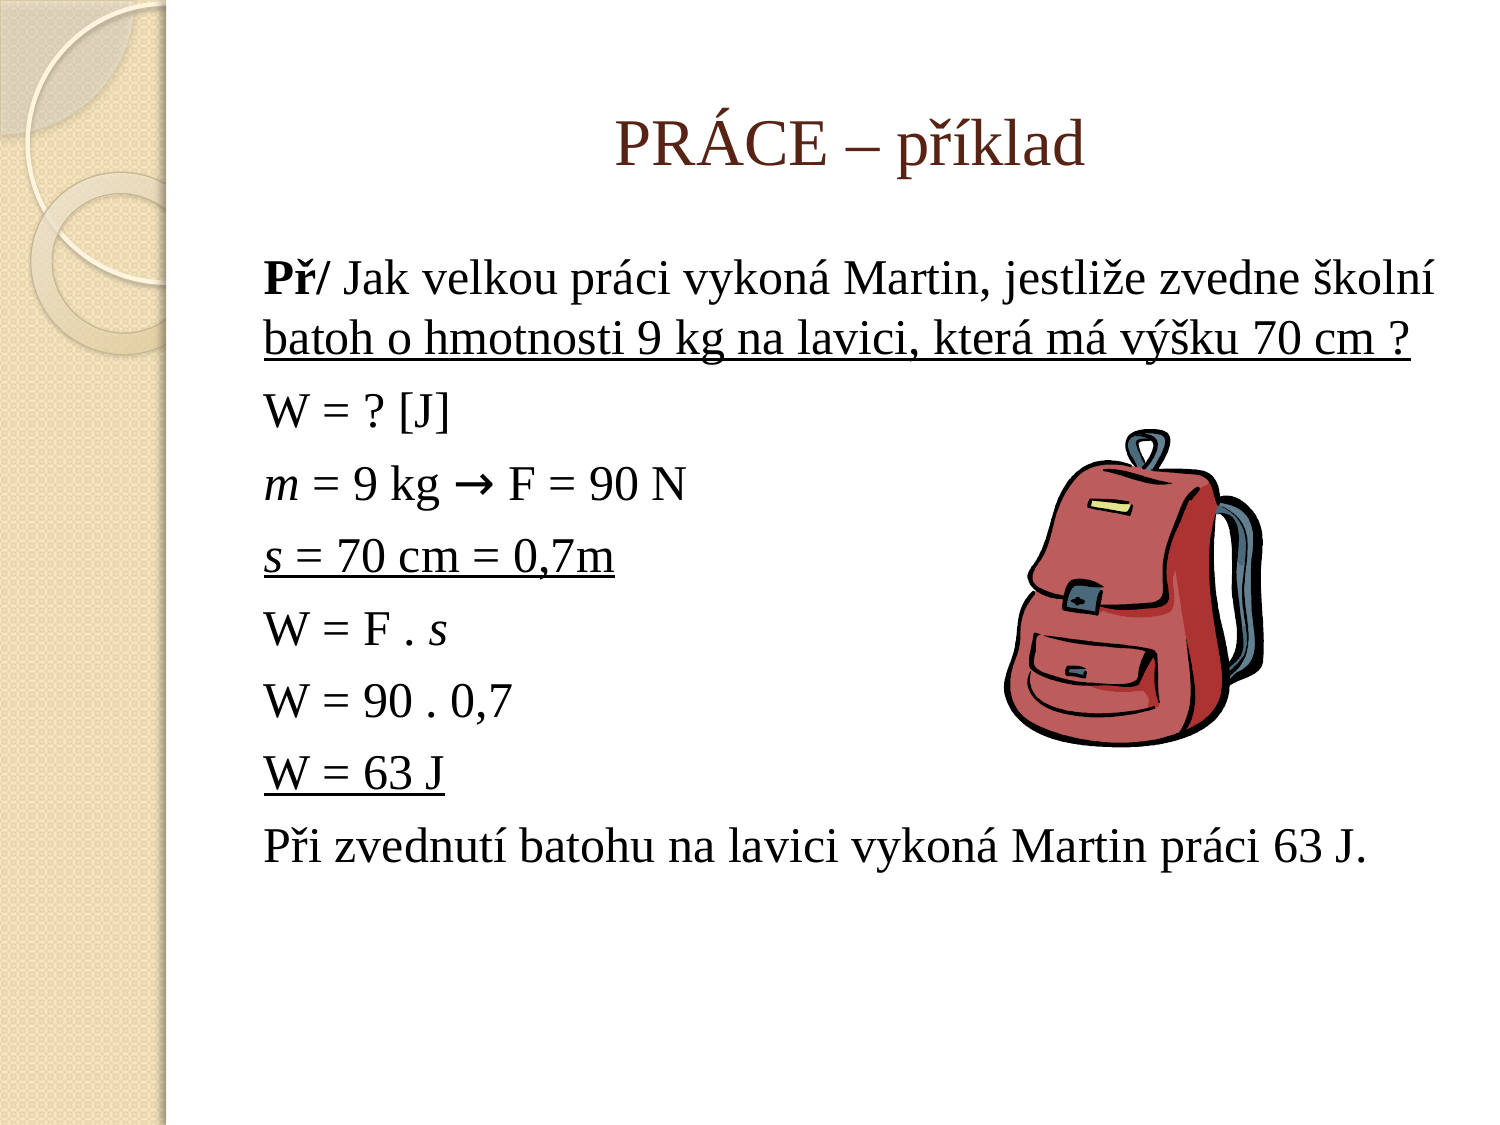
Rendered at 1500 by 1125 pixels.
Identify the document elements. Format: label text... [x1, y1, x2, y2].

title PRÁCE – příklad [235, 45, 1466, 233]
list Př/ Jak velkou práci vykoná Martin, jestliže zvedne školní batoh o hmotnosti 9 kg na lavici, která má výšku 70 cm ? W = ? [J] m = 9 kg → F = 90 N s = 70 cm = 0,7m W = F . s W = 90 . 0,7 W = 63 J Při zvednutí batohu na lavici vykoná Martin práci 63 J. [235, 237, 1466, 1025]
picture [997, 425, 1270, 754]
